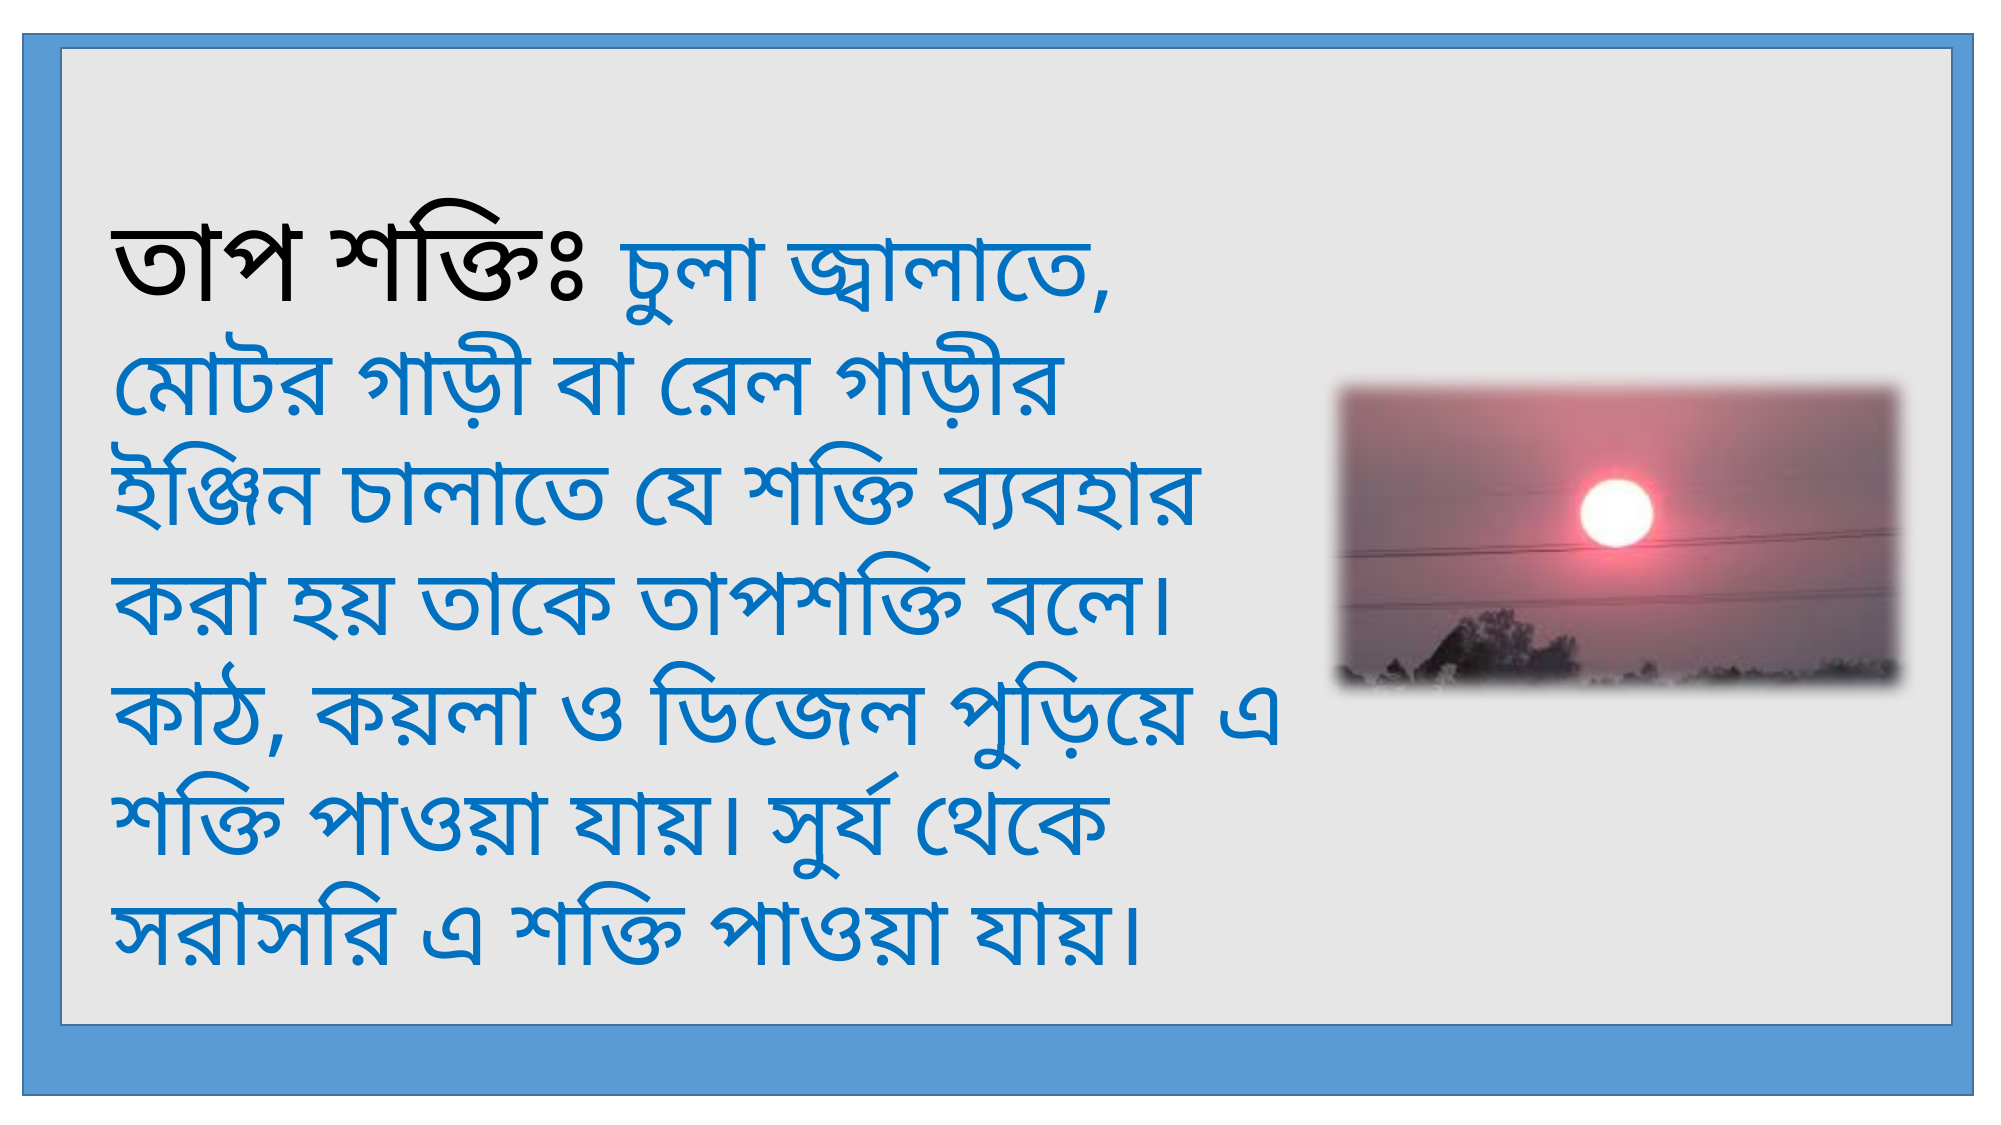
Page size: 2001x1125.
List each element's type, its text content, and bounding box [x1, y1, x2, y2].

text_box [22, 33, 1974, 1096]
text_box [60, 47, 1953, 1026]
picture [1320, 368, 1917, 703]
text_box তাপ শক্তিঃ চুলা জ্বালাতে, মোটর গাড়ী বা রেল গাড়ীর ইঞ্জিন চালাতে যে শক্তি ব্যবহার করা হয় তাকে তাপশক্তি বলে। কাঠ, কয়লা ও ডিজেল পুড়িয়ে এ শক্তি পাওয়া যায়। সুর্য থেকে সরাসরি এ শক্তি পাওয়া যায়। [97, 181, 1321, 992]
